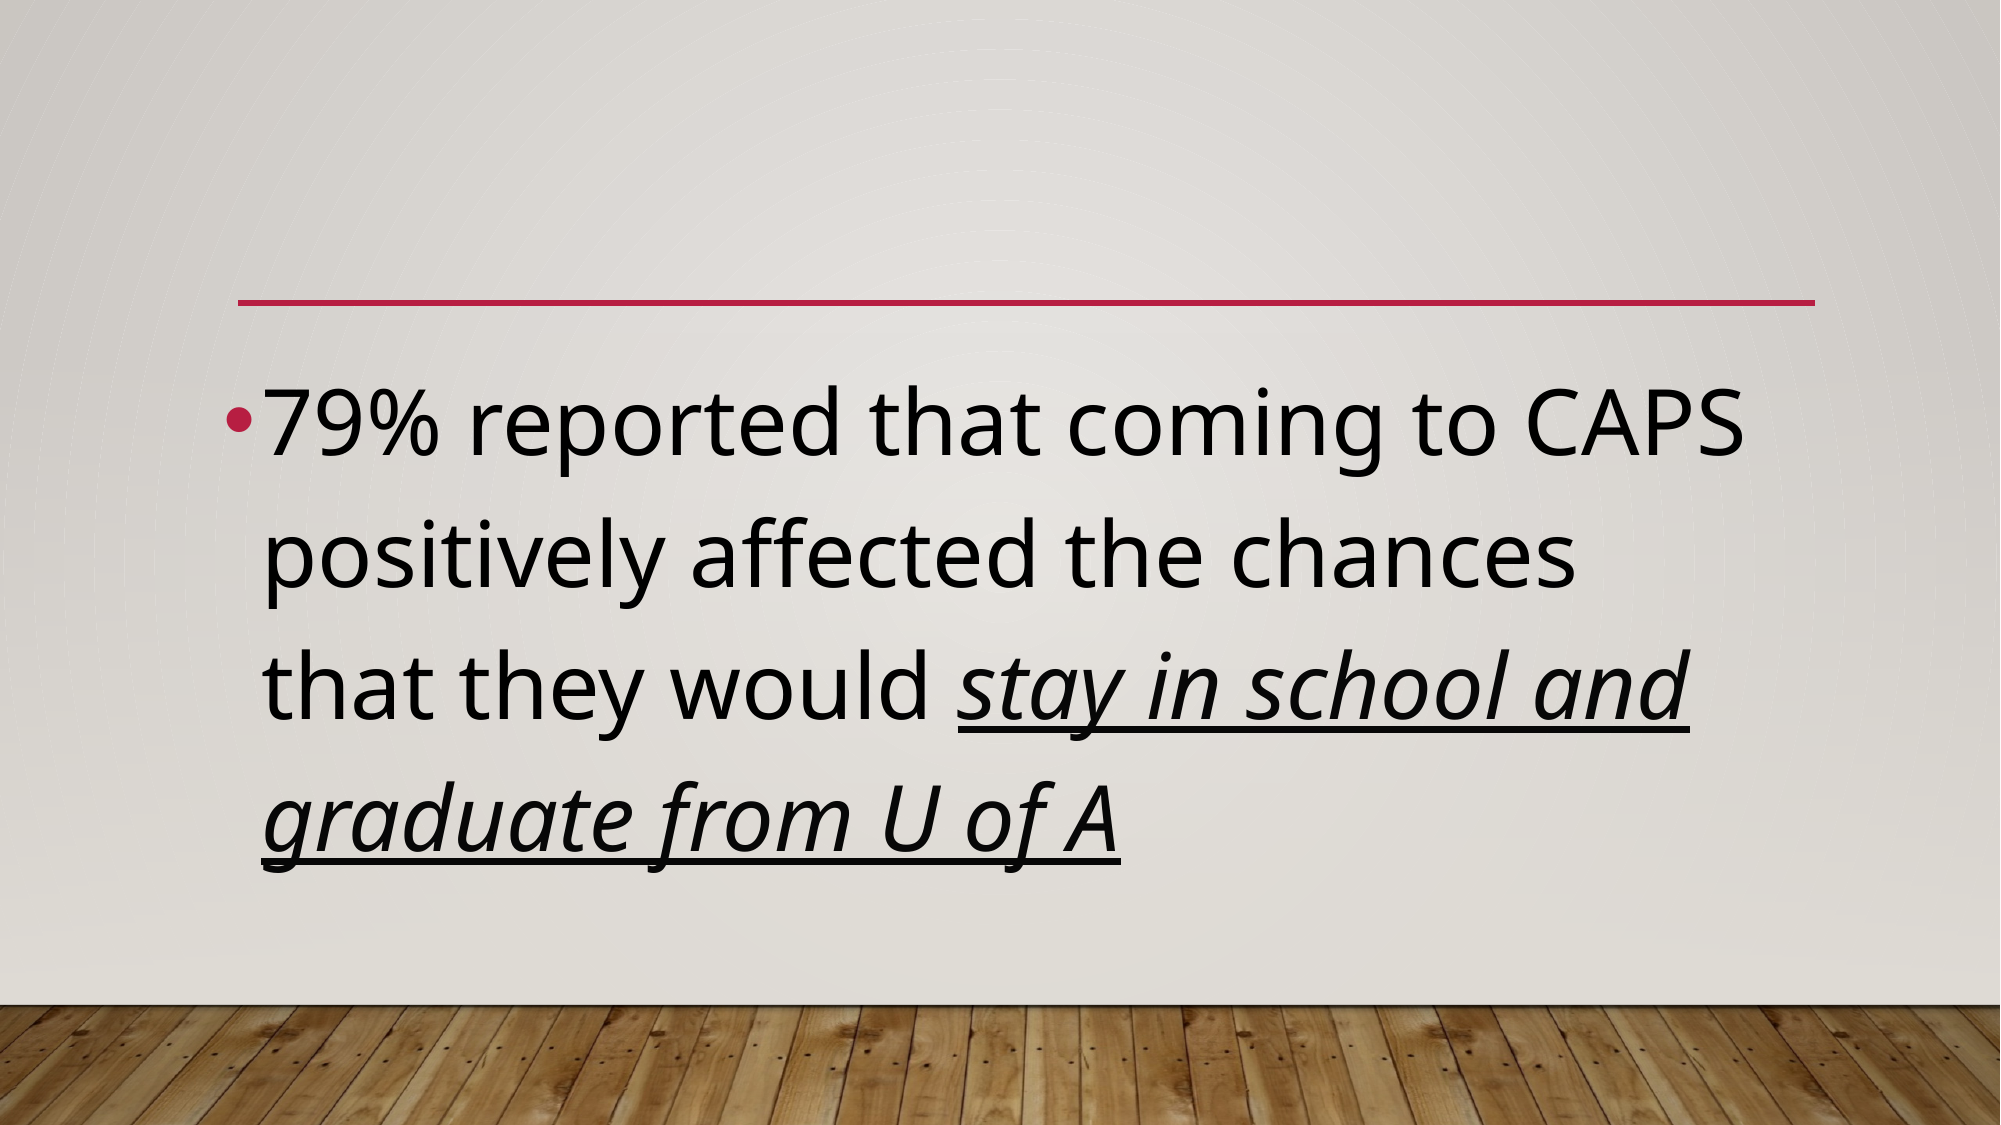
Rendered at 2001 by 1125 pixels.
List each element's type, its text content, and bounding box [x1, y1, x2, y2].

list 79% reported that coming to CAPS positively affected the chances that they would stay in school and graduate from U of A [208, 334, 1786, 1010]
picture [0, 1005, 2000, 1125]
